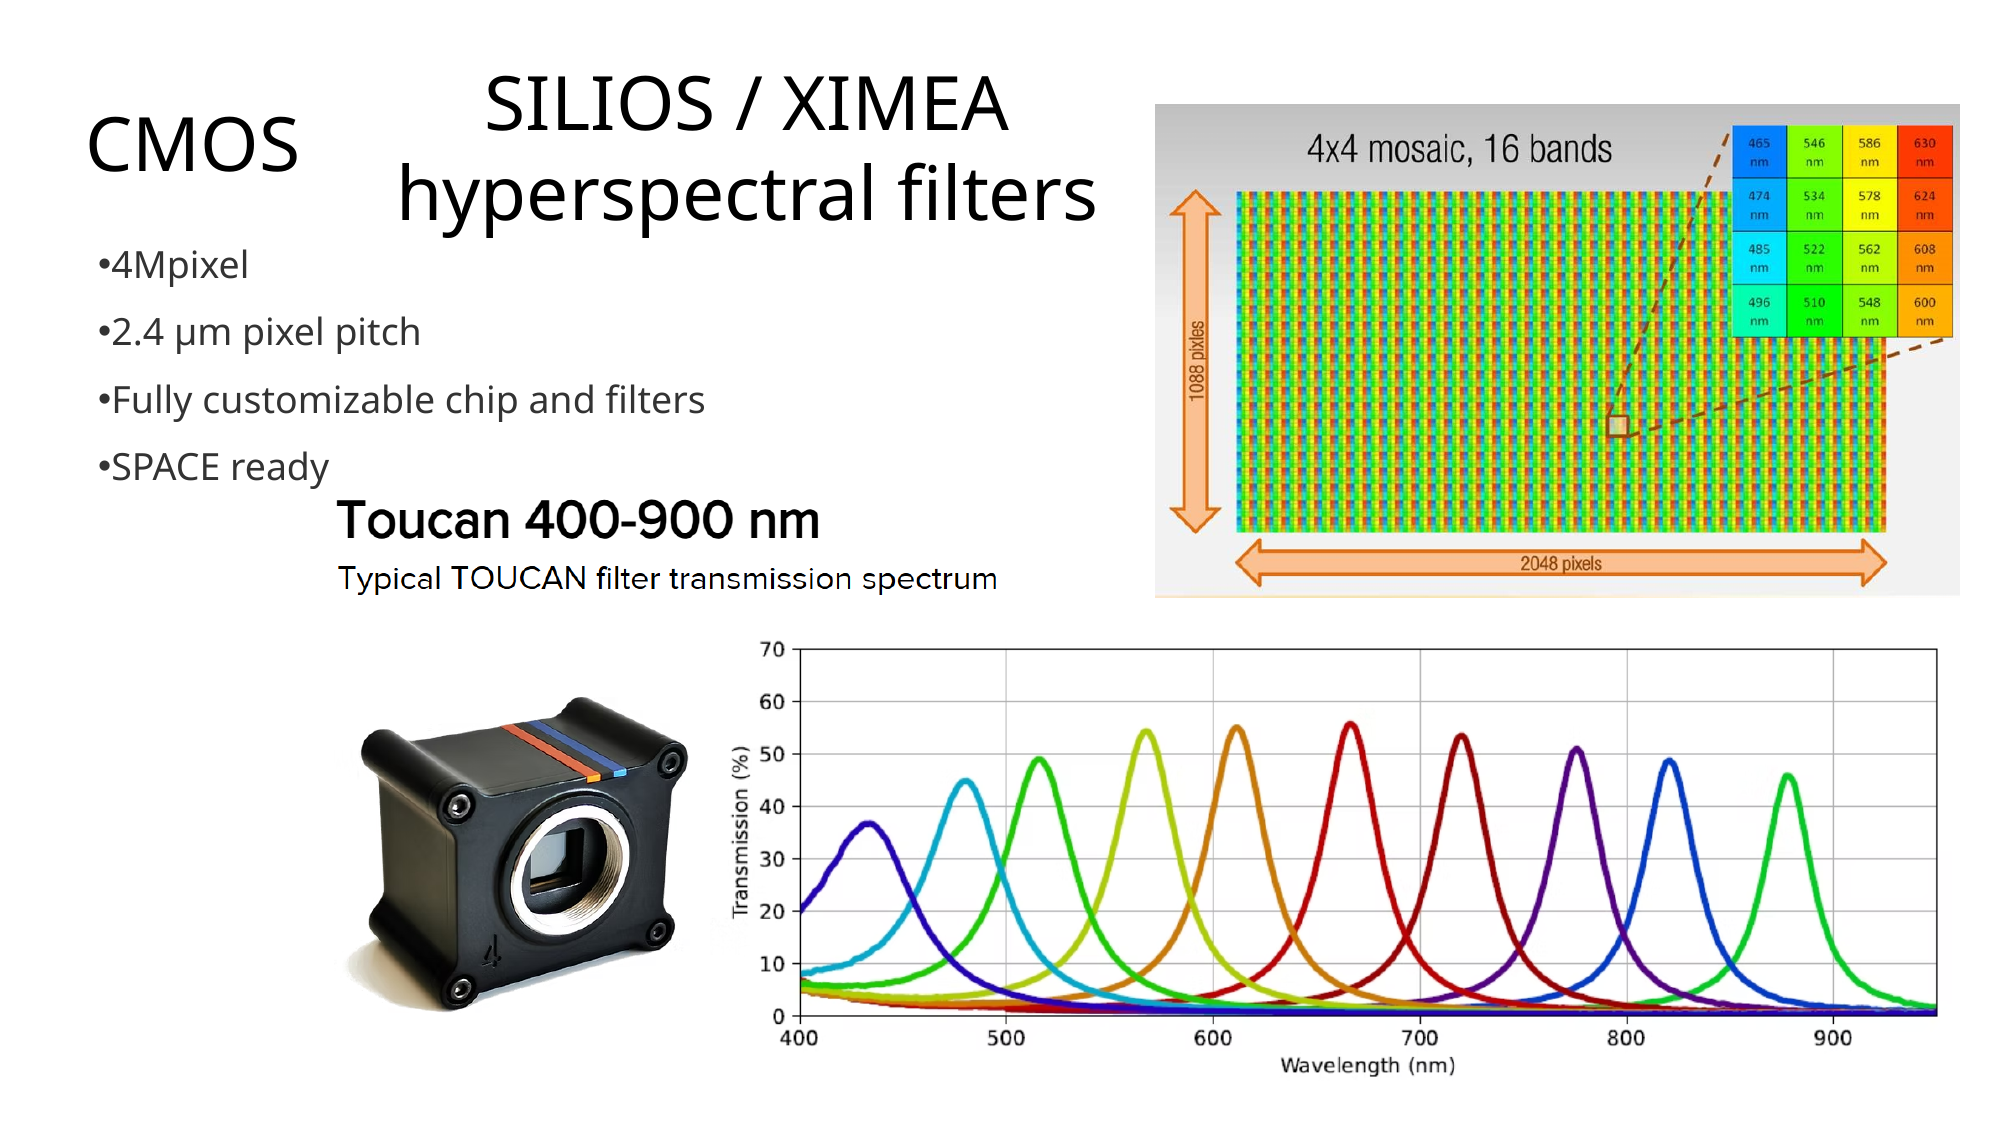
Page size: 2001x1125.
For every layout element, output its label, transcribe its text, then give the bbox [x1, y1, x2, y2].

text_box CMOS [70, 89, 316, 194]
text_box SILIOS / XIMEA hyperspectral filters [381, 48, 1114, 244]
text_box 4Mpixel 2.4 μm pixel pitch Fully customizable chip and filters SPACE ready [83, 210, 737, 496]
picture [311, 104, 1960, 1093]
